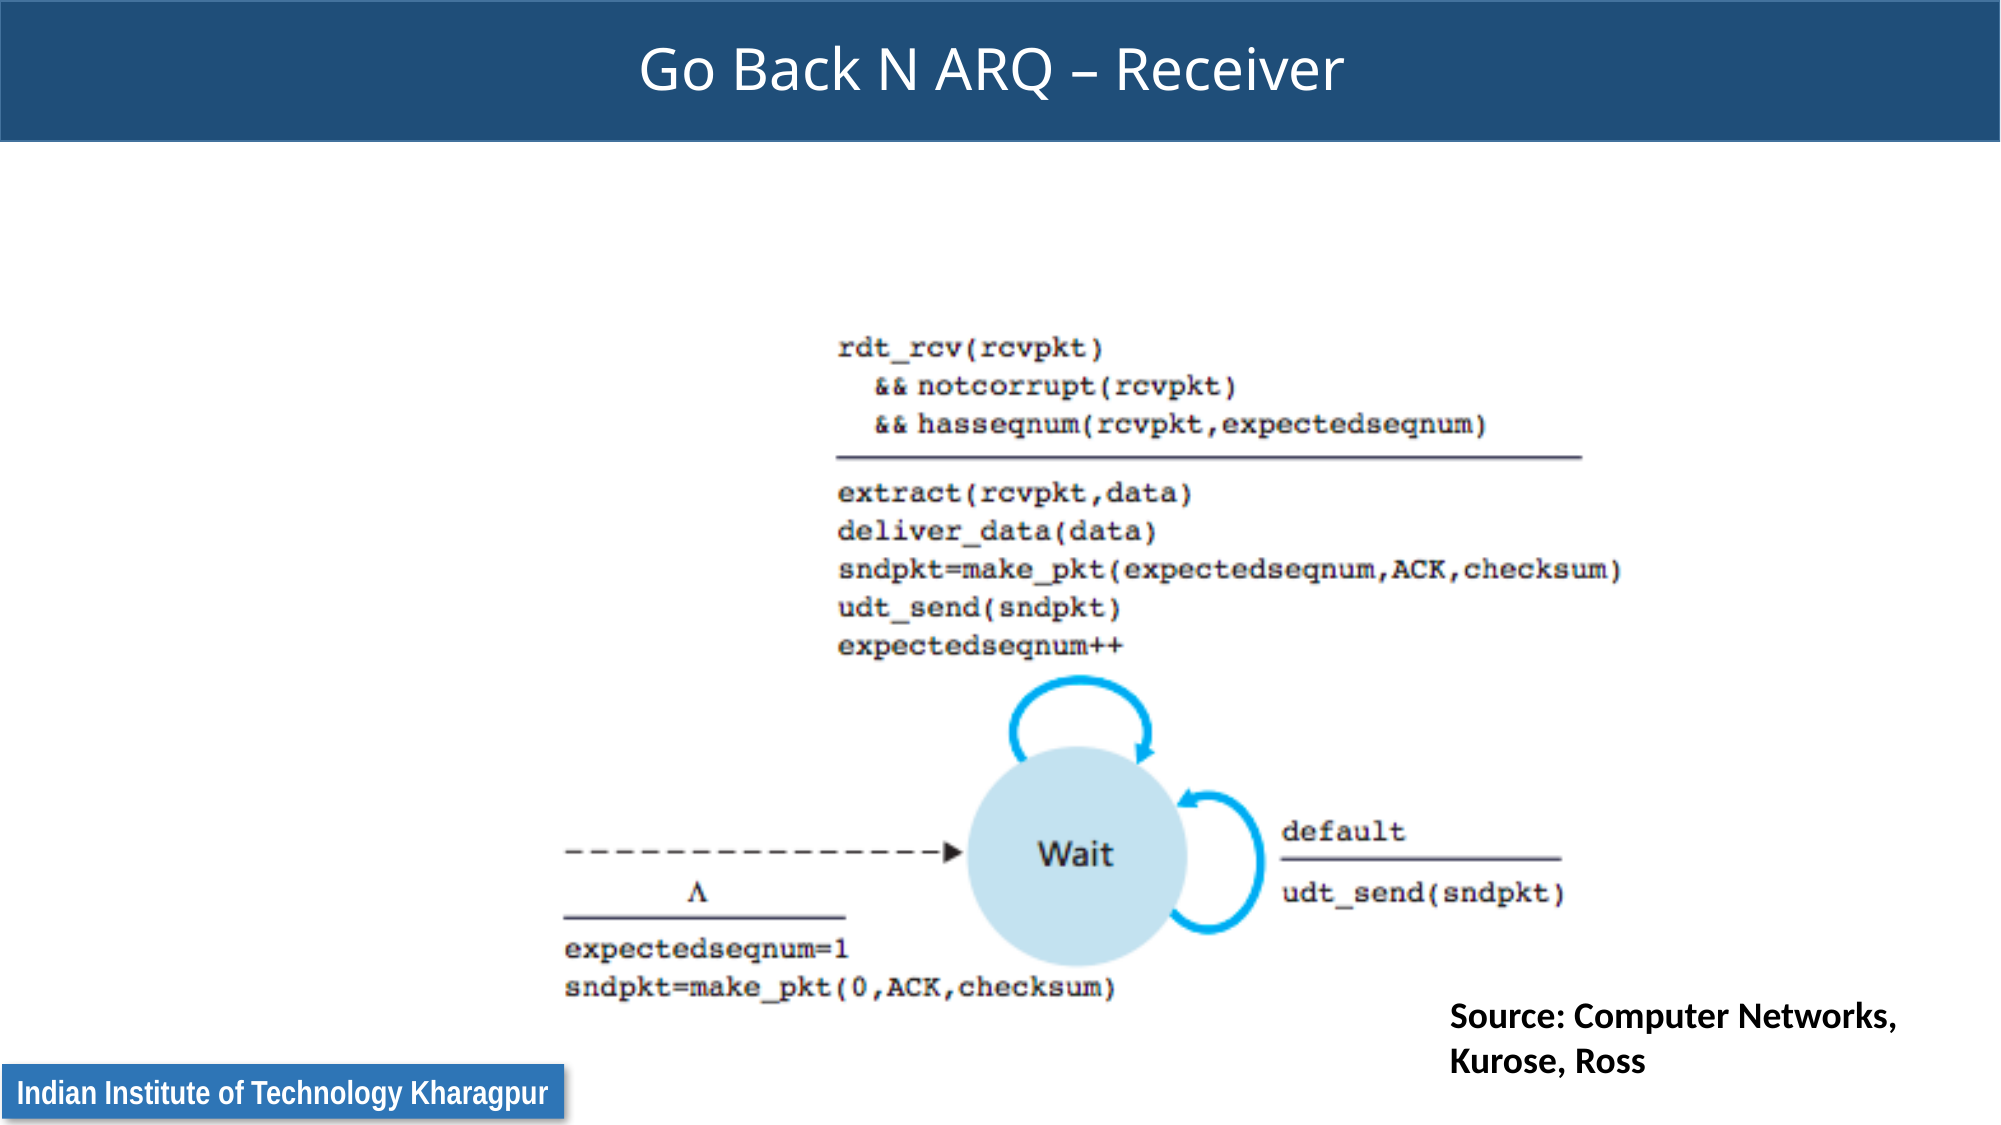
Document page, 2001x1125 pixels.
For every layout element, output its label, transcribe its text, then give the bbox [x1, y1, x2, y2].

title Go Back N ARQ – Receiver [0, 1, 2000, 141]
picture [400, 235, 1866, 1035]
text_box Source: Computer Networks, Kurose, Ross [1435, 983, 1938, 1089]
